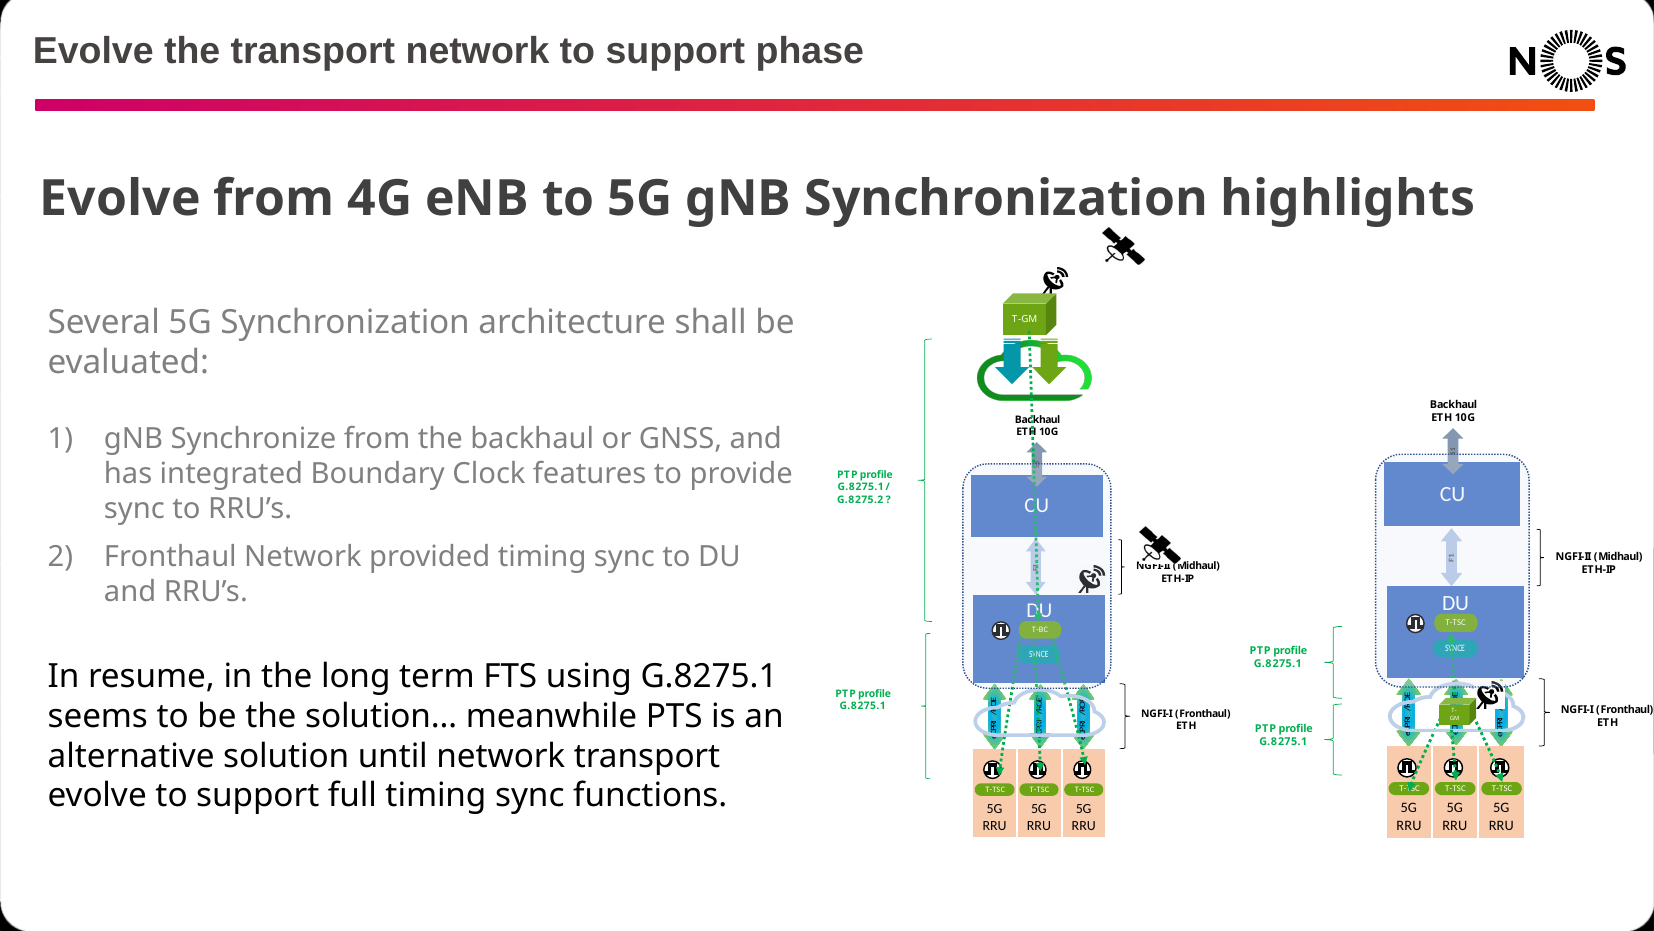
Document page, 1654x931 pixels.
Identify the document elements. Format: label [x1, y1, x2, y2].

text_box [1509, 29, 1626, 92]
picture [0, 0, 1654, 931]
